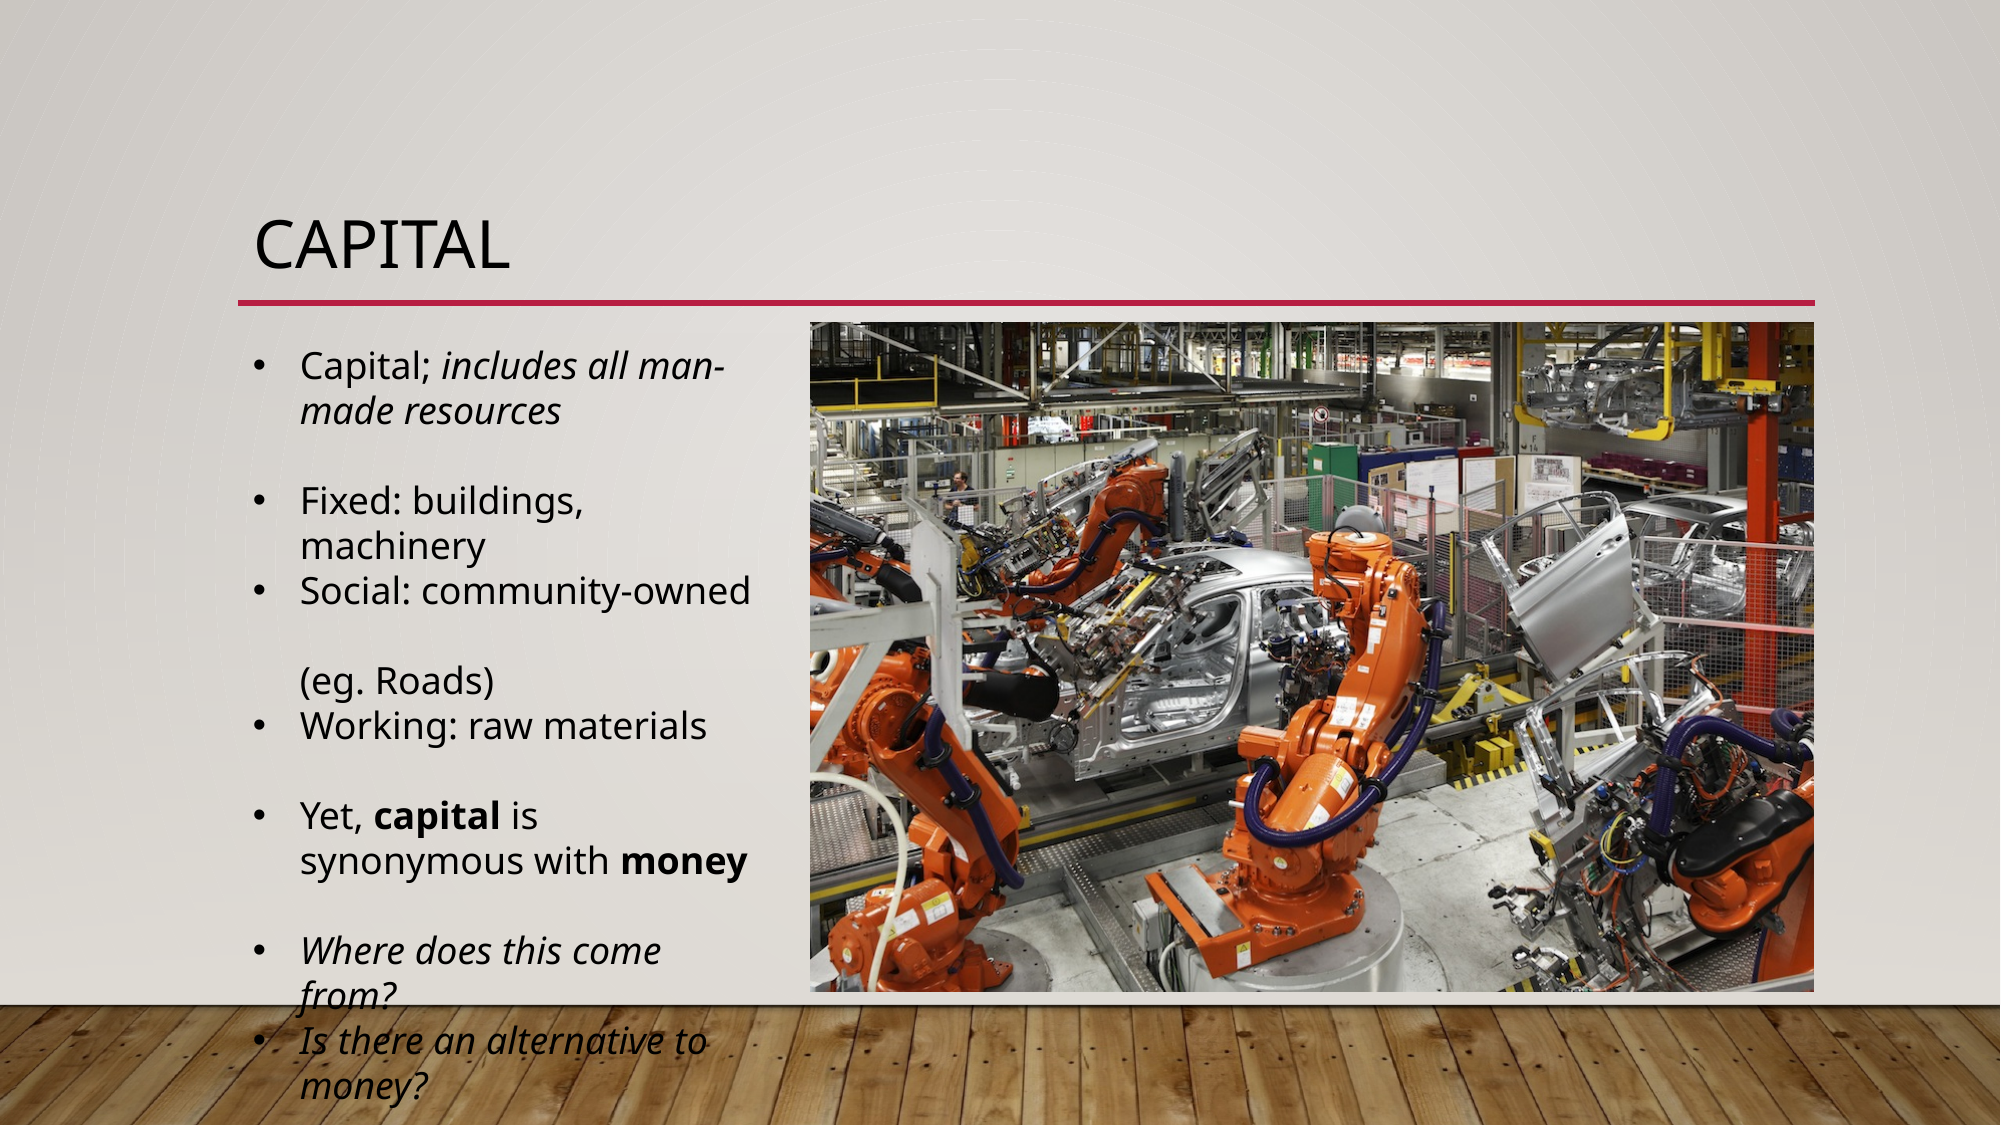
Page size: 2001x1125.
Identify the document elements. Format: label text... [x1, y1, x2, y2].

picture [0, 1005, 2000, 1125]
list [809, 322, 1814, 993]
text_box Capital; includes all man-made resources Fixed: buildings, machinery Social: community-owned (eg. Roads) Working: raw materials Yet, capital is synonymous with money Where does this come from? Is there an alternative to money? [238, 334, 769, 1114]
title Capital [238, 131, 1814, 305]
